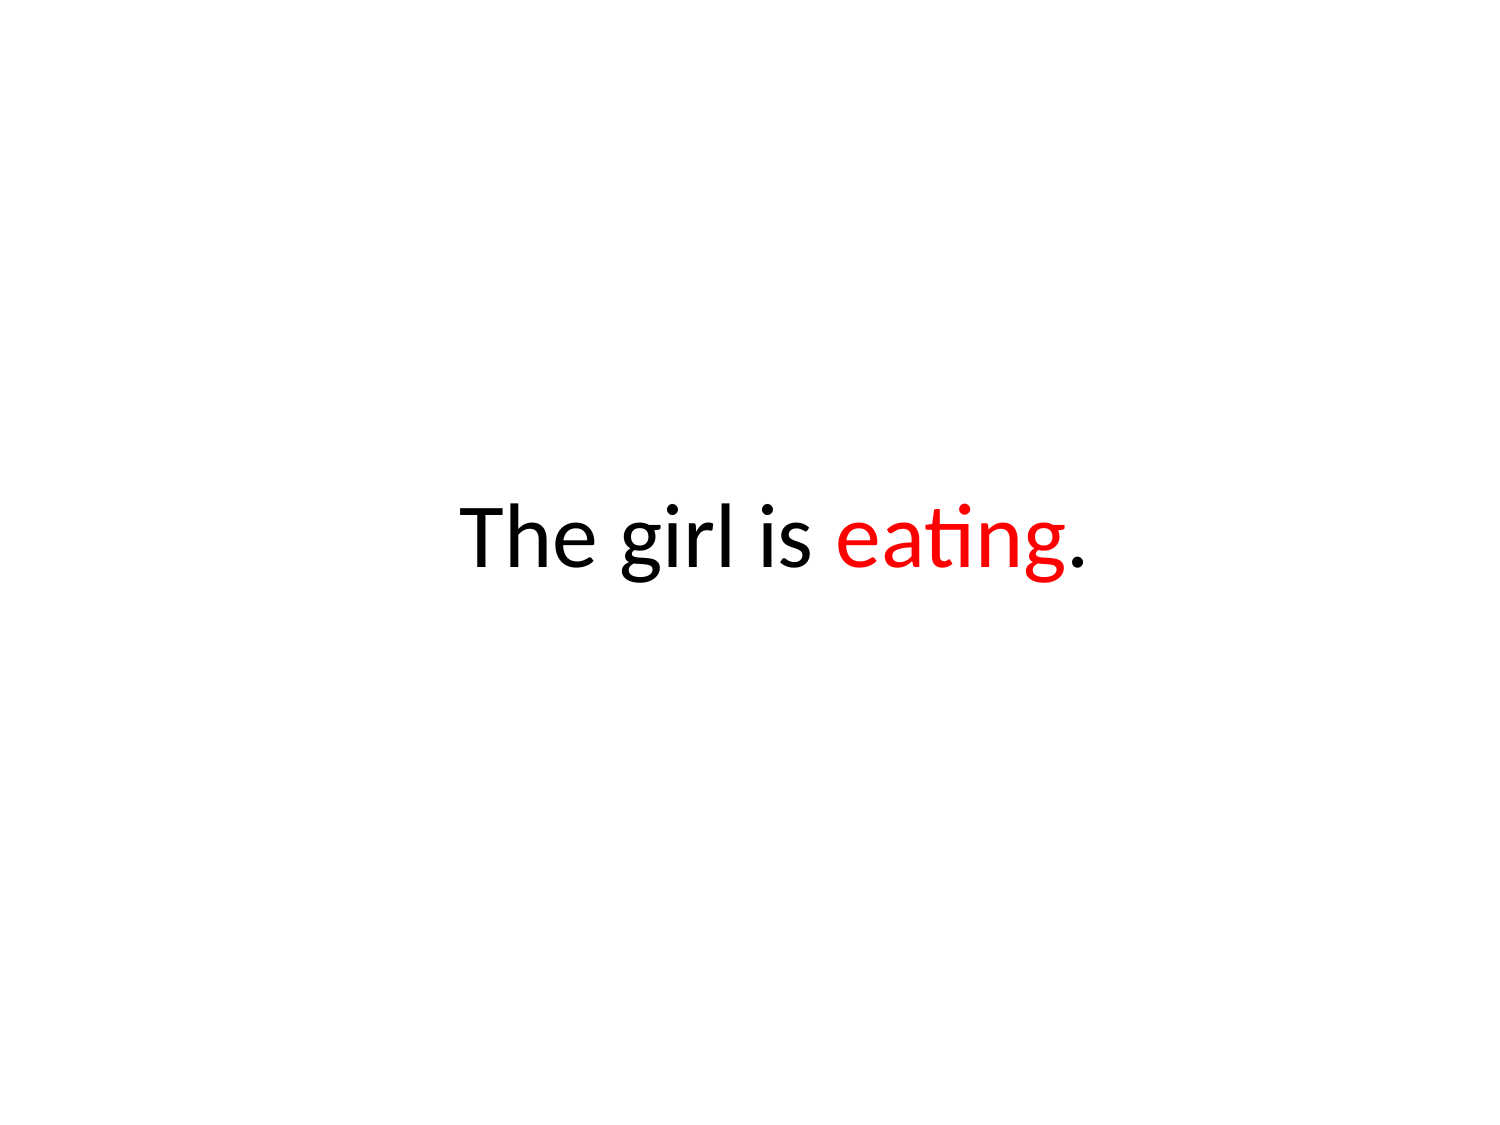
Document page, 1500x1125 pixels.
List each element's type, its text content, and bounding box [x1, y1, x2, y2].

title The girl is eating. [99, 437, 1450, 625]
